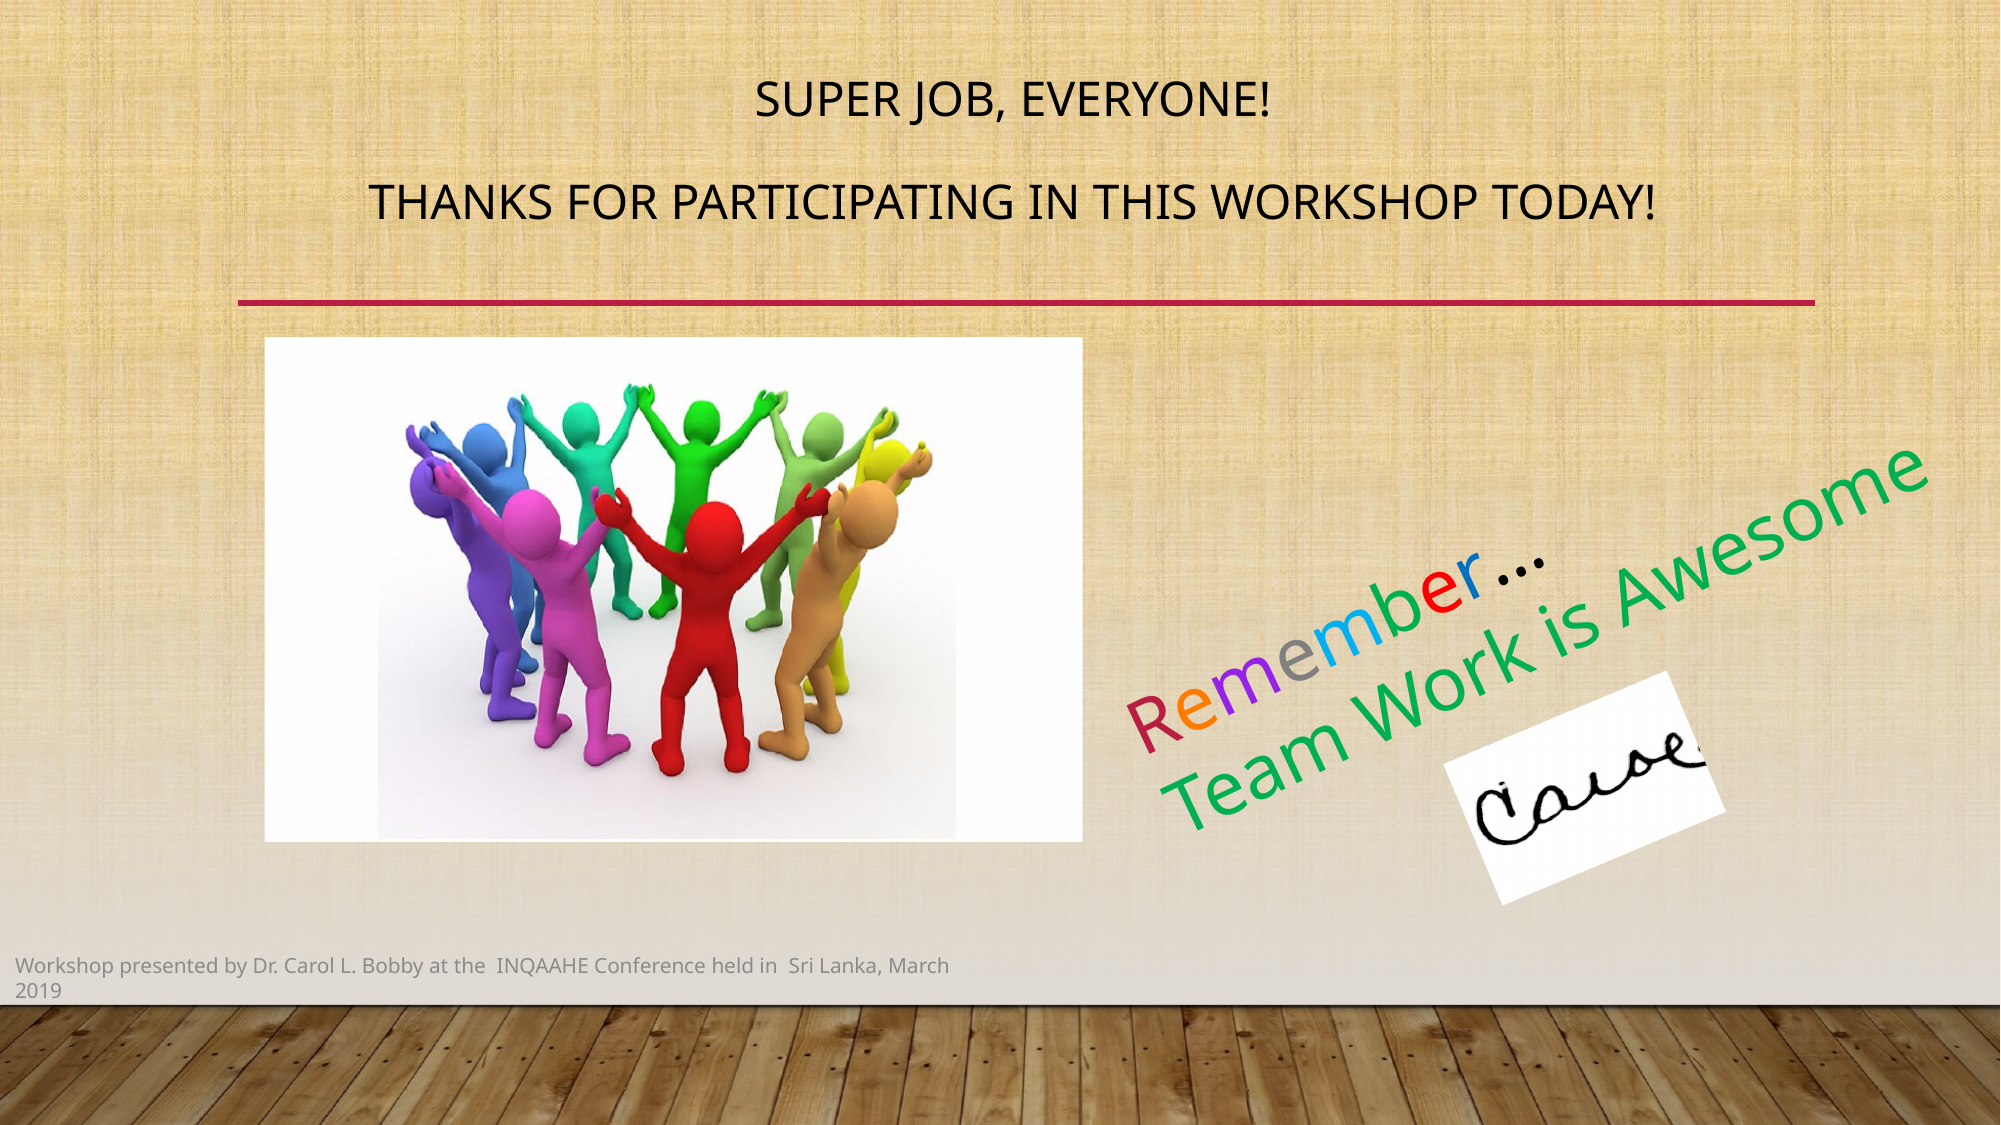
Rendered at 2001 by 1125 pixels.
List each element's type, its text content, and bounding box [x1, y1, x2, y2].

picture [1444, 671, 1726, 905]
footer Workshop presented by Dr. Carol L. Bobby at the INQAAHE Conference held in Sri Lanka, March 2019 [0, 952, 975, 1004]
text_box Remember… Team Work is Awesome [1094, 295, 2000, 865]
picture [0, 1005, 2001, 1125]
title Super job, everyone! Thanks for participating in this workshop today! [95, 67, 1932, 240]
picture [0, 0, 2001, 842]
